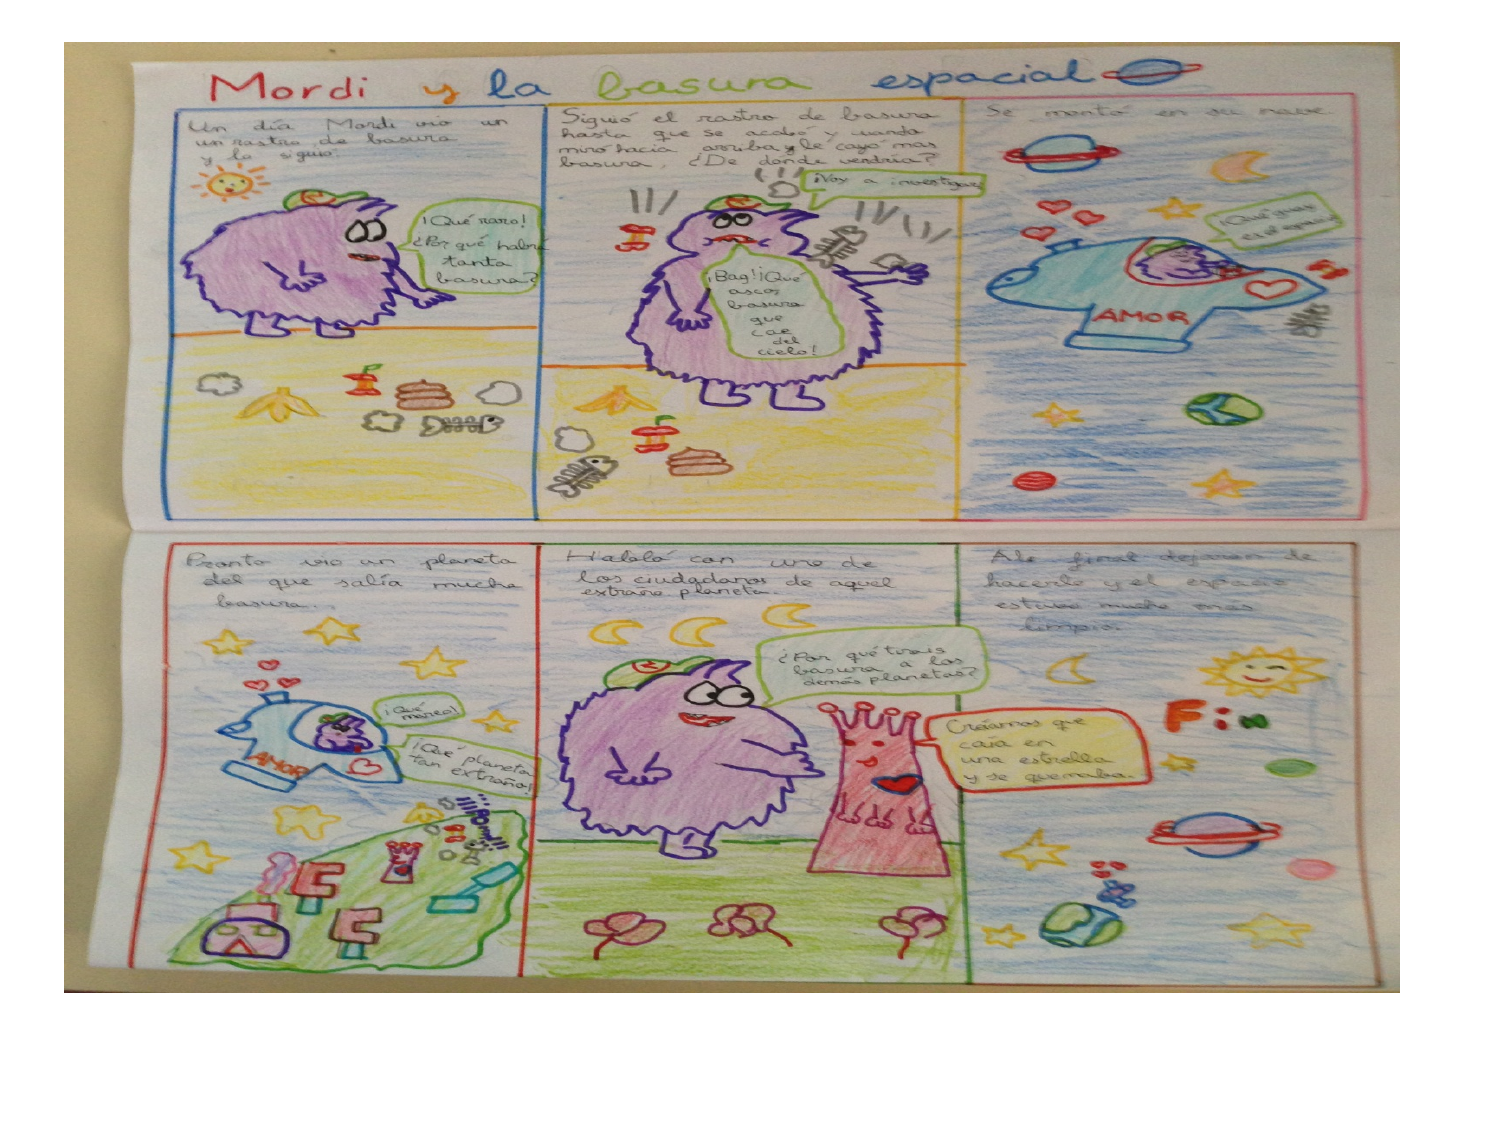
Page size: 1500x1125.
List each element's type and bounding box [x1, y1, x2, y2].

picture [64, 42, 1400, 993]
